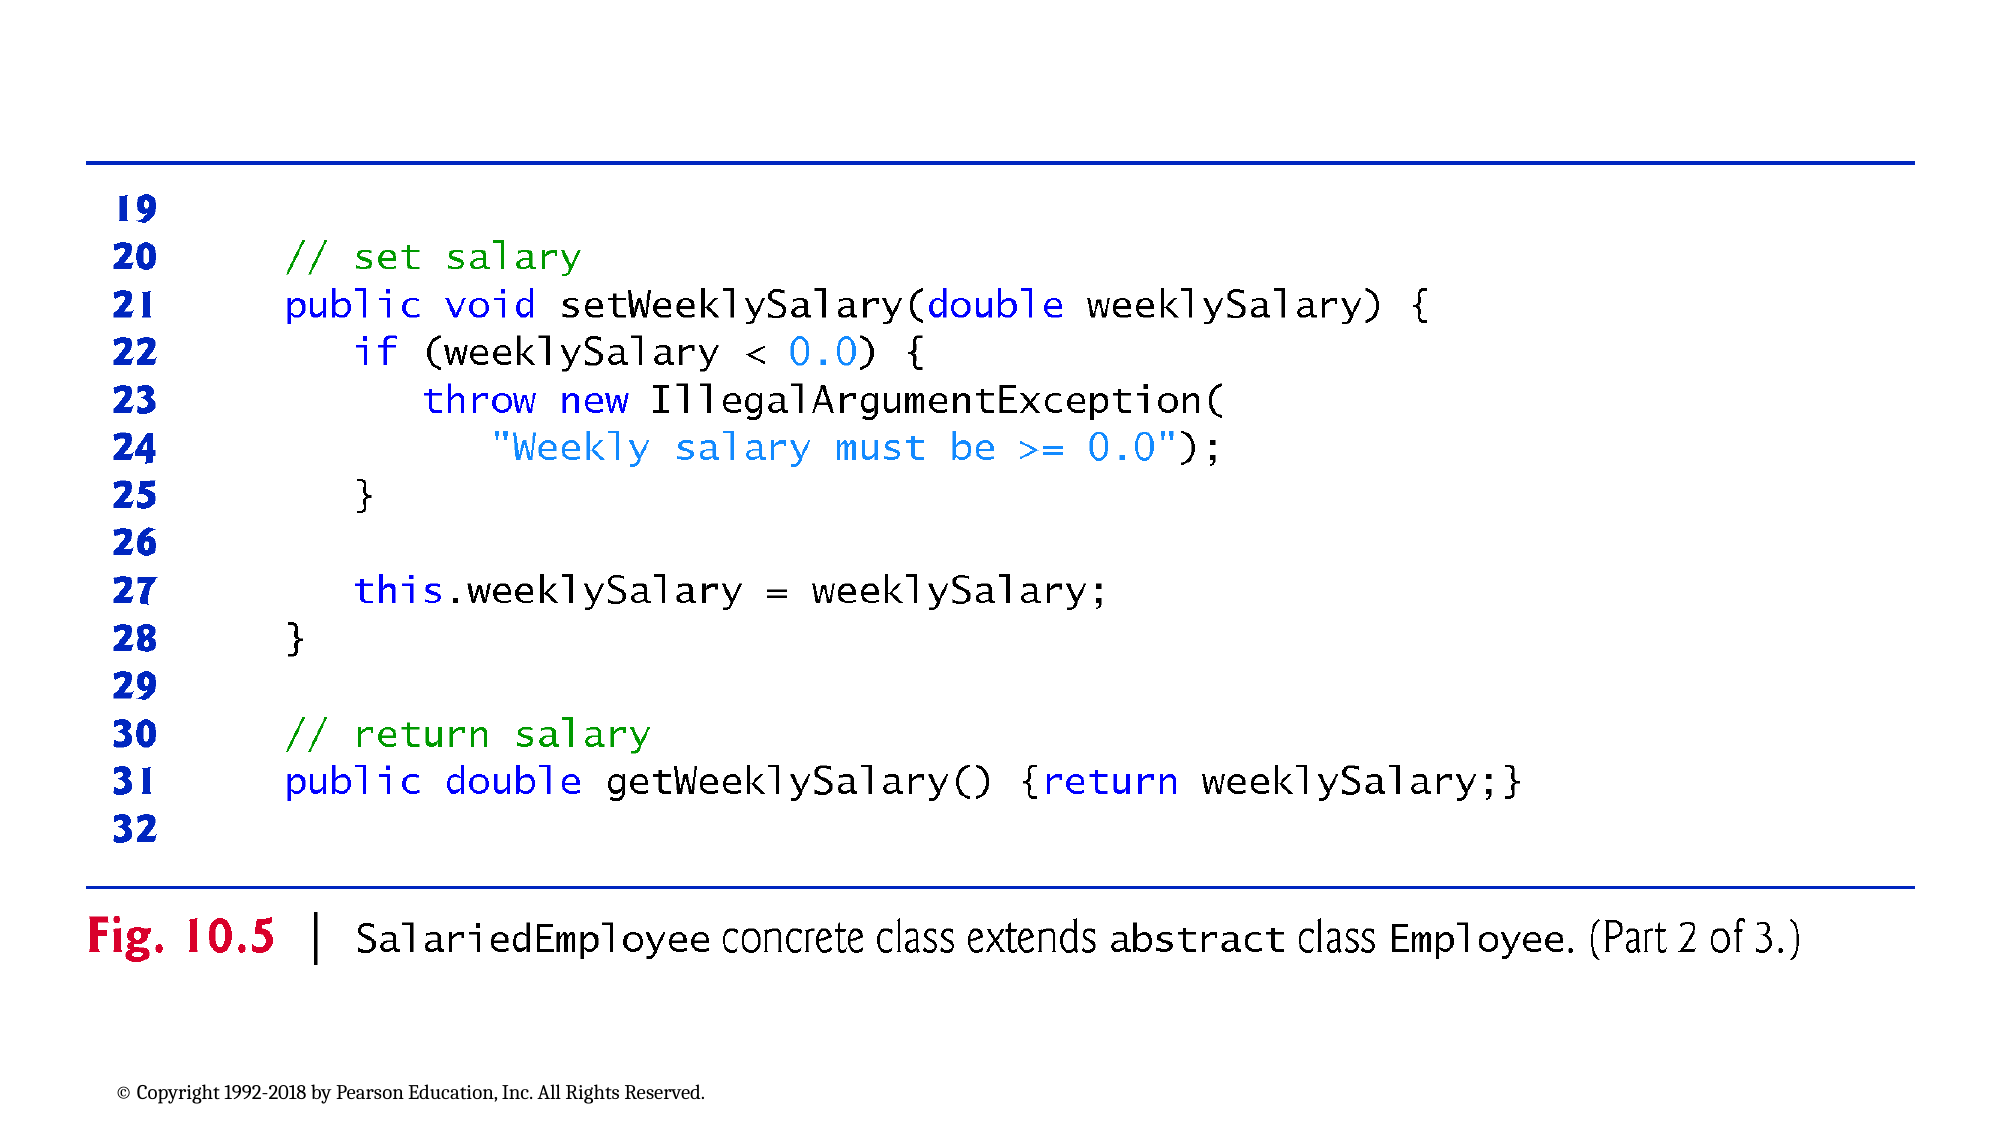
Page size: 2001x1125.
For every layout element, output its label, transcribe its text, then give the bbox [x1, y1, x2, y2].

footer © Copyright 1992-2018 by Pearson Education, Inc. All Rights Reserved. [99, 1065, 1473, 1112]
picture [0, 75, 2000, 1050]
